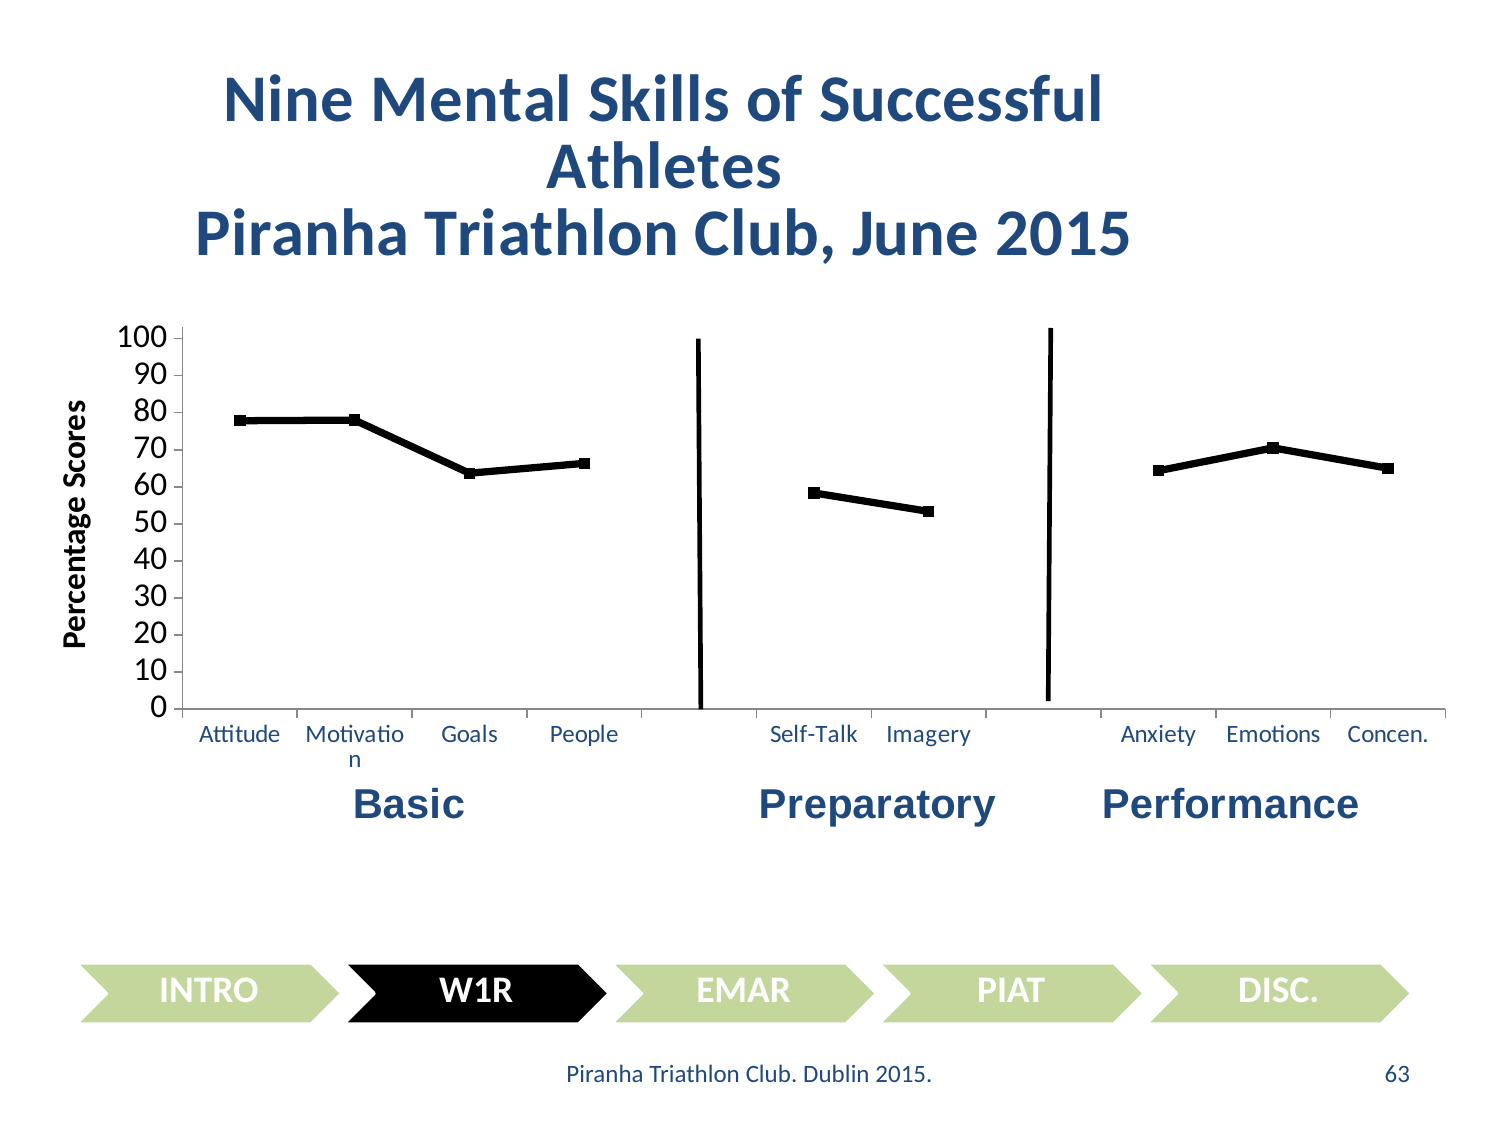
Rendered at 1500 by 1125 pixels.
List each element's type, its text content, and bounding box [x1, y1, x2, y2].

footer Piranha Triathlon Club. Dublin 2015. [512, 1042, 988, 1103]
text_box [74, 962, 1413, 1025]
chart [31, 49, 1457, 938]
slide_number 63 [1074, 1042, 1425, 1103]
